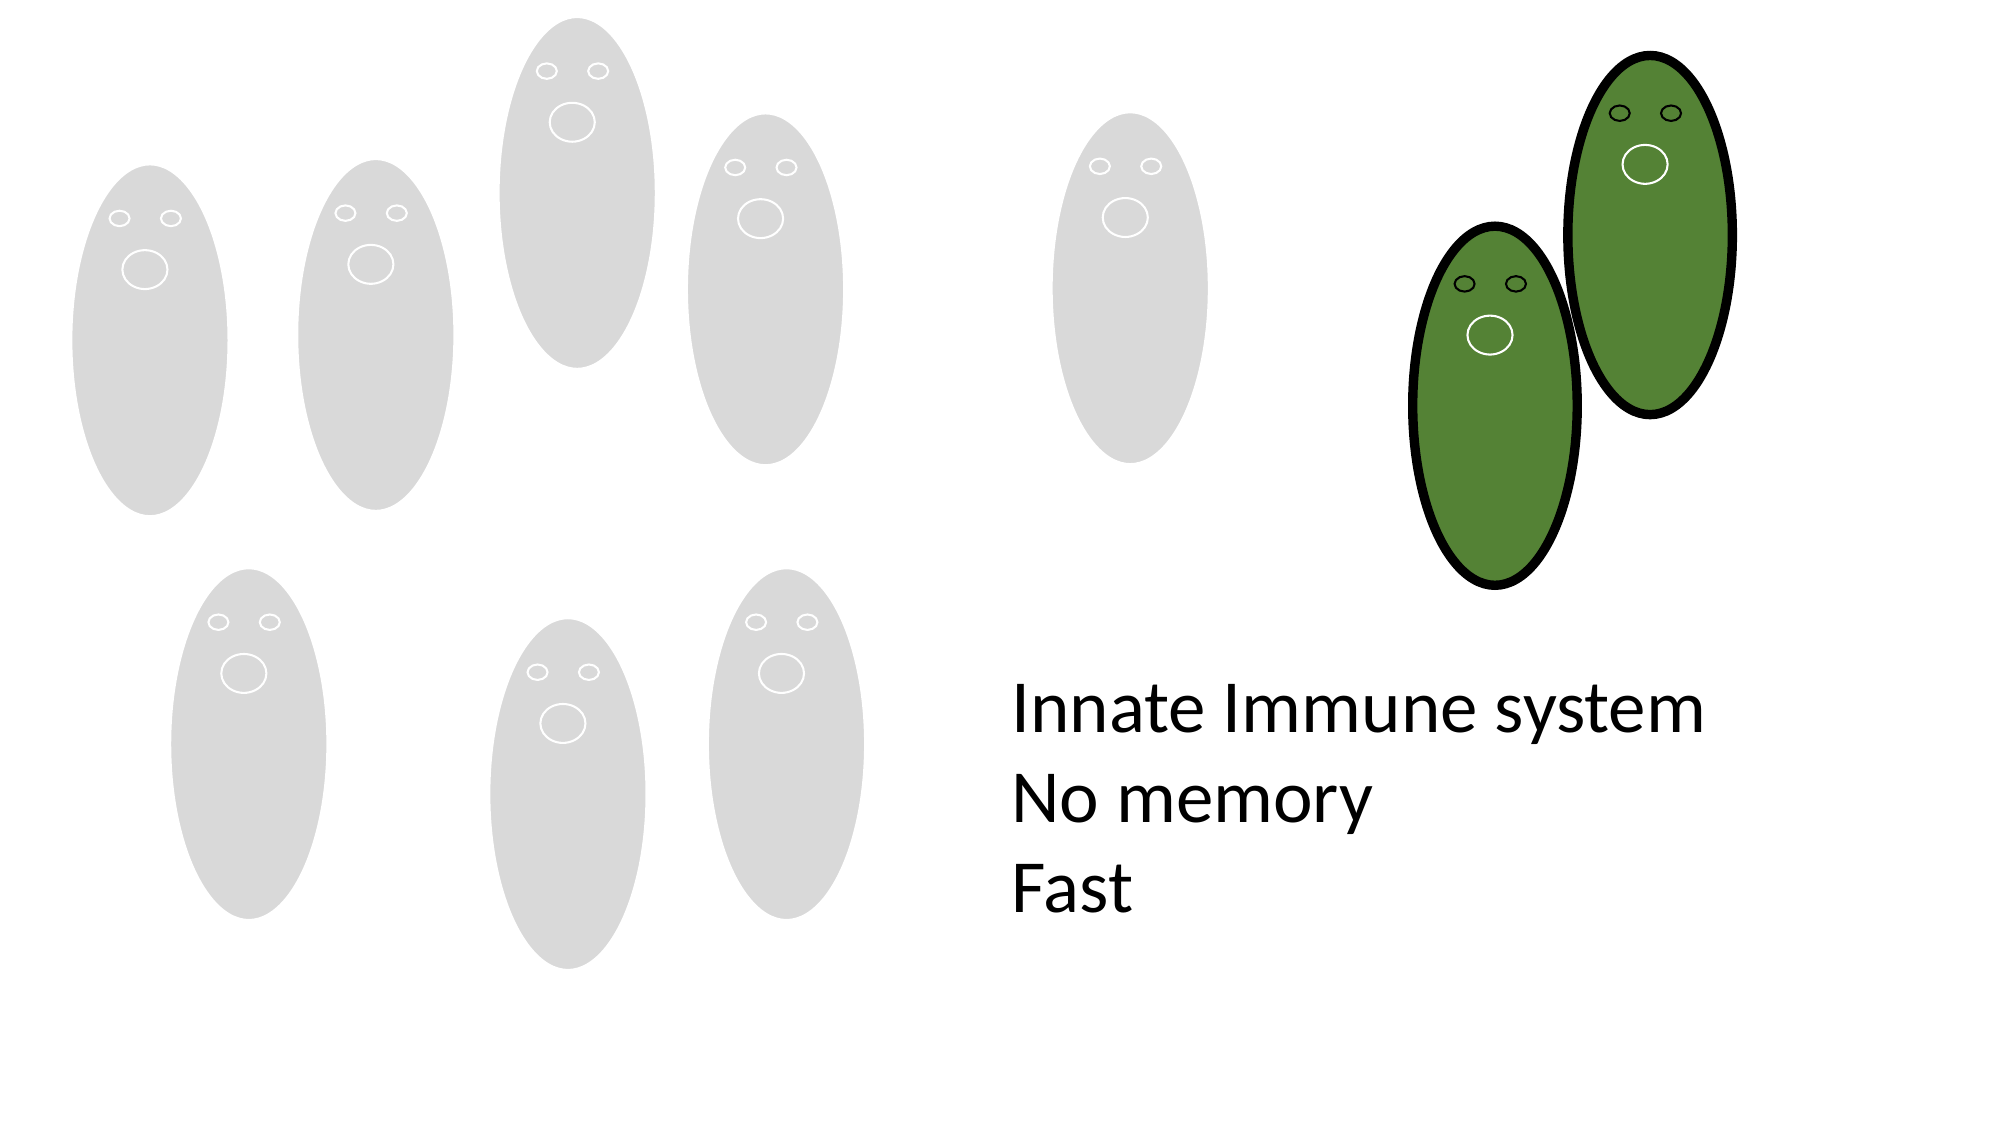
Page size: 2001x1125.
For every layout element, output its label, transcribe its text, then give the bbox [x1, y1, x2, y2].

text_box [166, 564, 332, 924]
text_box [1567, 55, 1733, 415]
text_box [1412, 226, 1578, 586]
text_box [293, 155, 459, 515]
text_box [683, 109, 848, 469]
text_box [704, 564, 869, 924]
text_box Innate Immune system No memory Fast [996, 649, 1943, 935]
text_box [494, 13, 660, 373]
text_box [67, 160, 233, 520]
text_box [485, 614, 651, 974]
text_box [1047, 108, 1213, 468]
